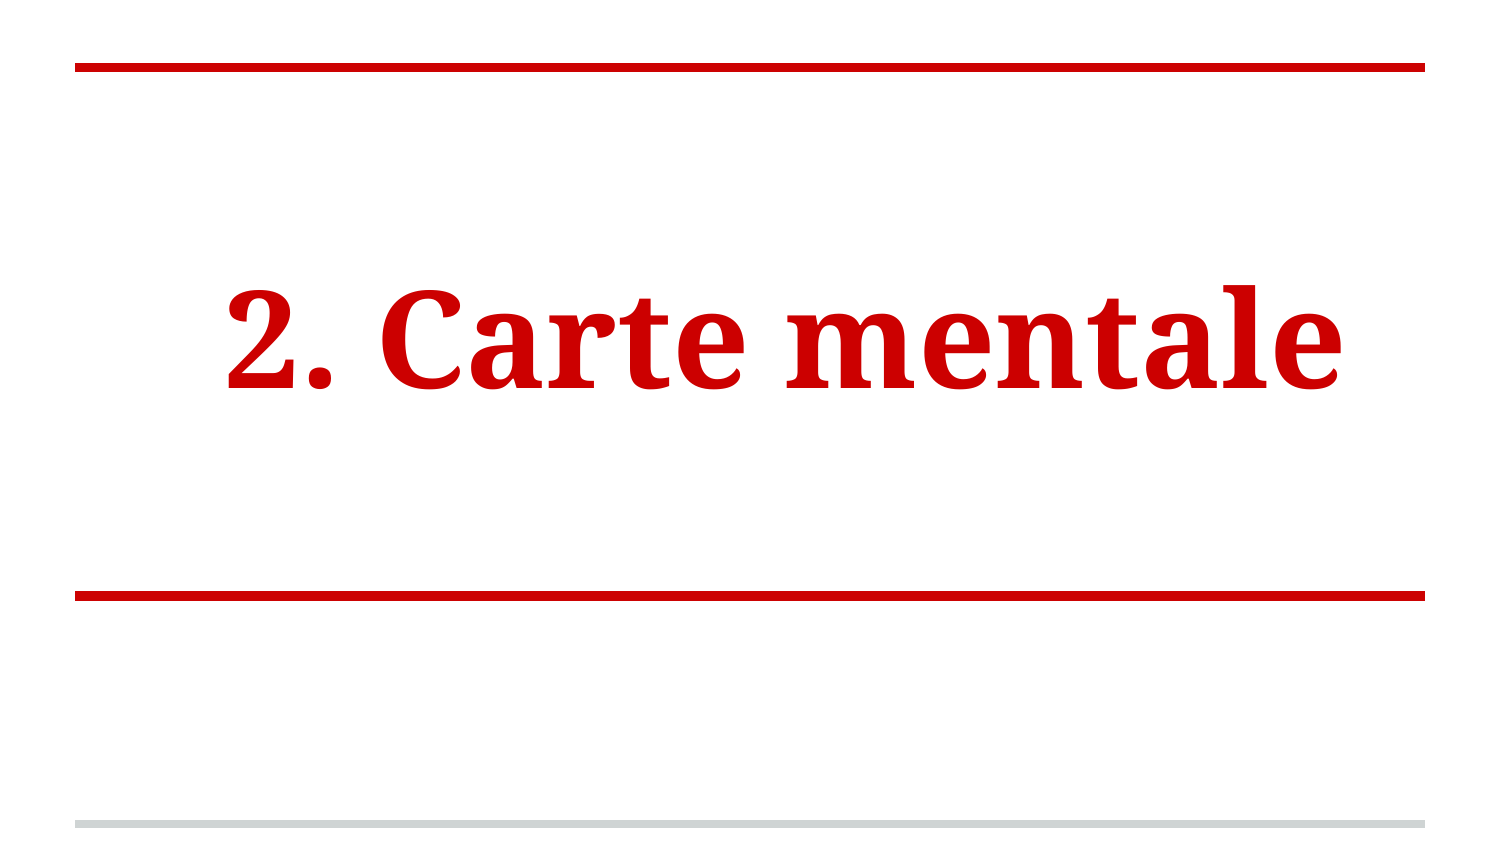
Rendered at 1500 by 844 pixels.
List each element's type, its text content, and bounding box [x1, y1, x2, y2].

title 2. Carte mentale [134, 237, 1410, 428]
